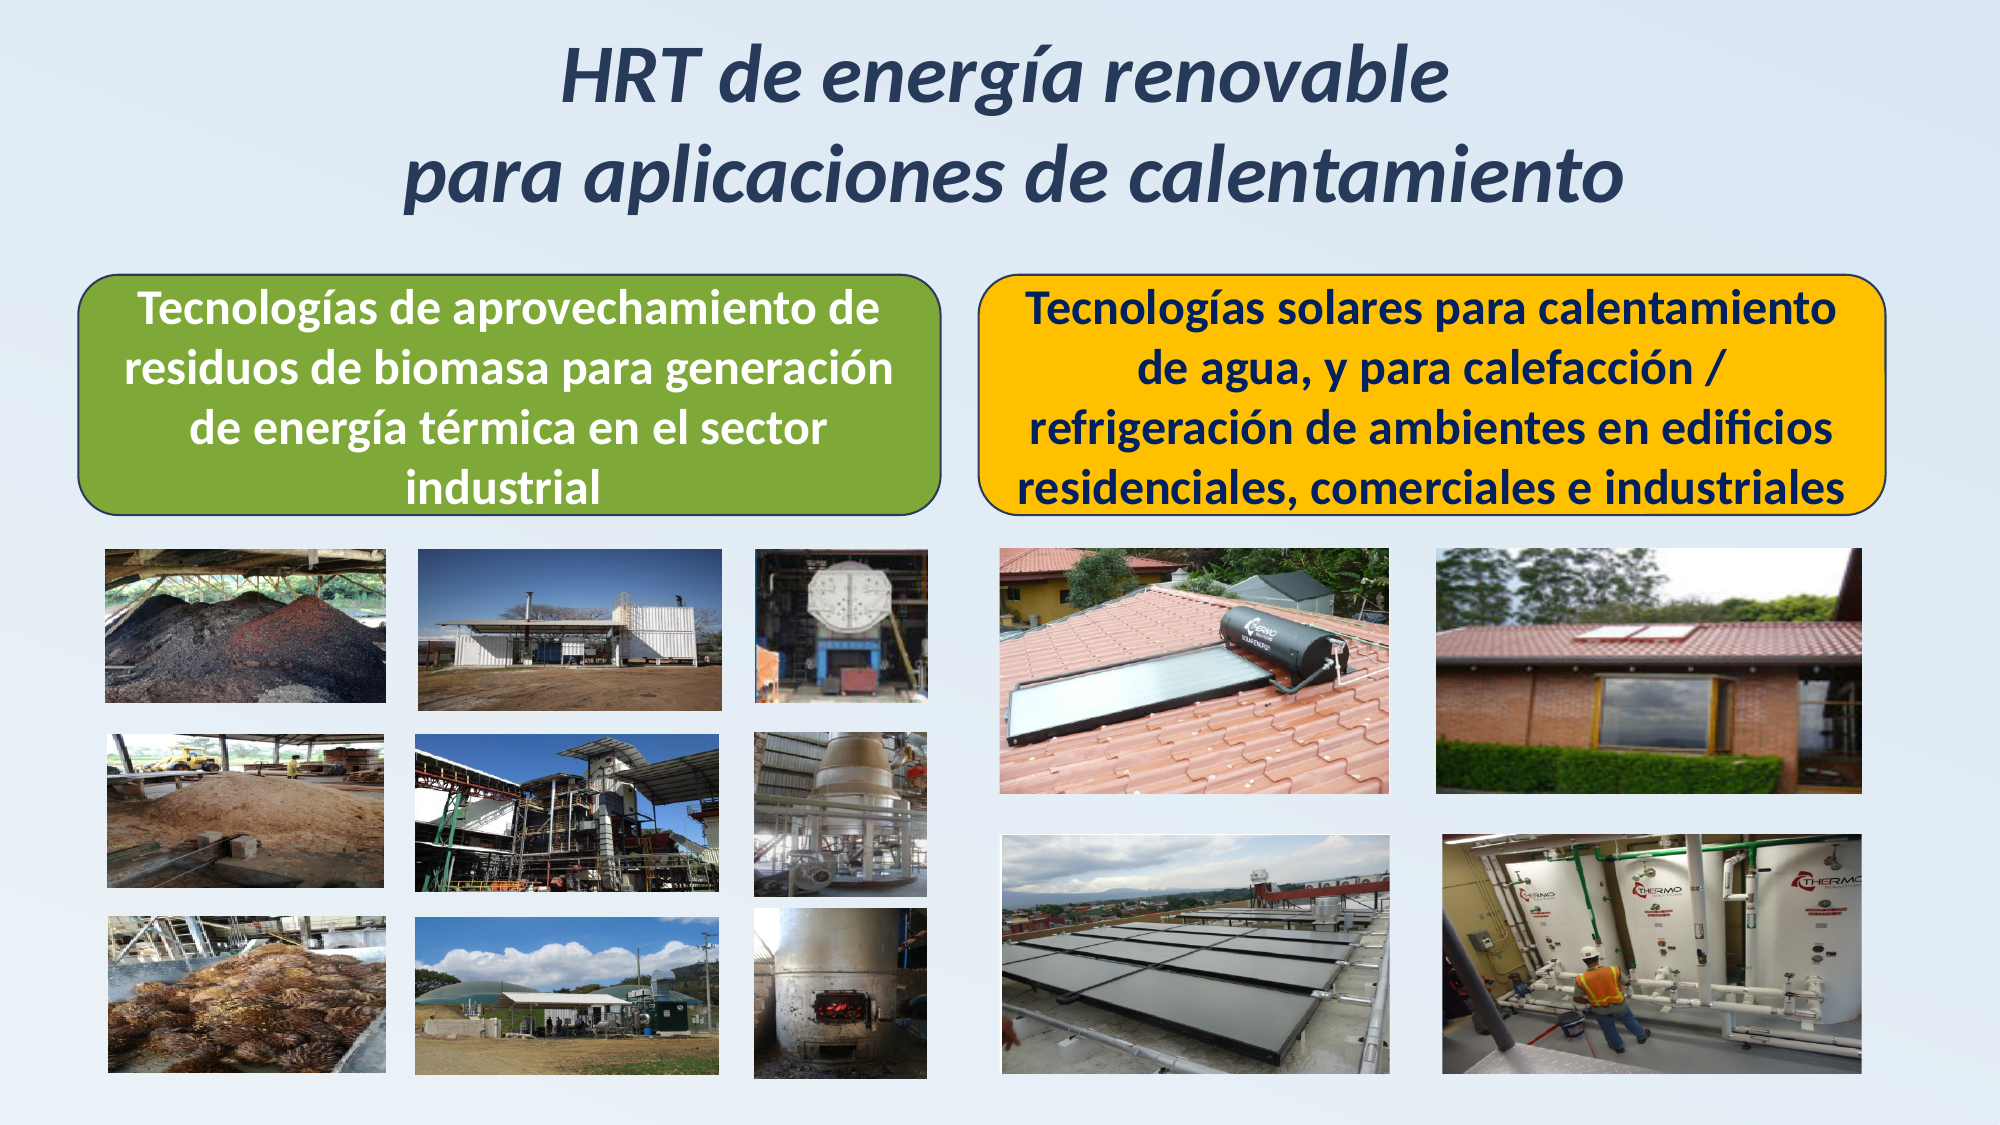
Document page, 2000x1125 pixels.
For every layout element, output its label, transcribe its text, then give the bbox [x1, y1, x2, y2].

picture [415, 917, 719, 1075]
picture [754, 908, 927, 1079]
picture [999, 834, 1390, 1074]
picture [754, 732, 927, 897]
picture [755, 549, 928, 703]
text_box Tecnologías de aprovechamiento de residuos de biomasa para generación de energía térmica en el sector industrial [77, 273, 942, 517]
picture [1436, 548, 1862, 794]
picture [1442, 834, 1862, 1074]
picture [999, 548, 1390, 794]
text_box Tecnologías solares para calentamiento de agua, y para calefacción / refrigeración de ambientes en edificios residenciales, comerciales e industriales [977, 273, 1887, 517]
picture [106, 734, 384, 888]
picture [415, 734, 719, 892]
picture [418, 549, 722, 711]
picture [108, 916, 386, 1074]
text_box HRT de energía renovable para aplicaciones de calentamiento [29, 17, 1982, 221]
picture [105, 549, 386, 703]
